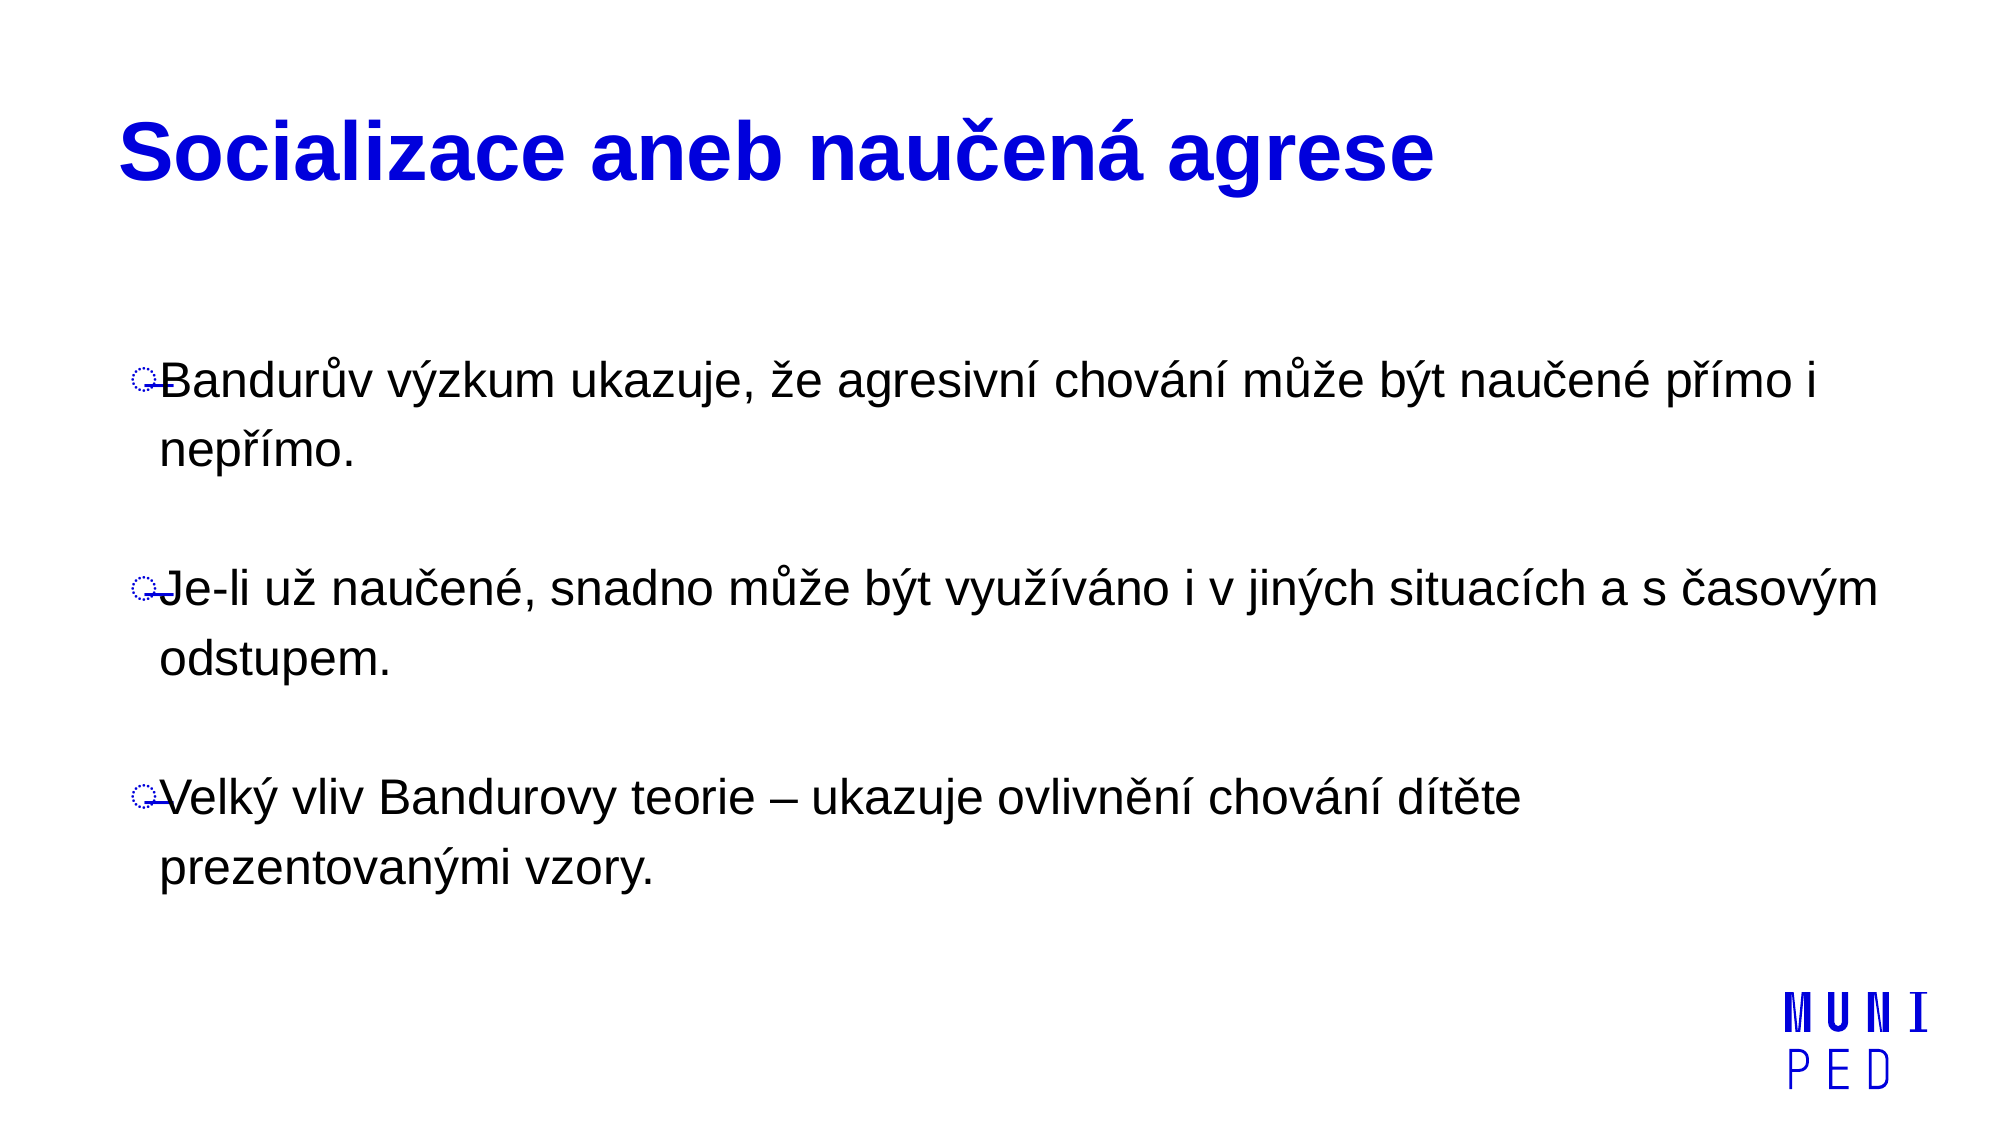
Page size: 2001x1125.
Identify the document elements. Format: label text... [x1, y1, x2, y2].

title Socializace aneb naučená agrese [118, 118, 1883, 193]
list Bandurův výzkum ukazuje, že agresivní chování může být naučené přímo i nepřímo. Je-li už naučené, snadno může být využíváno i v jiných situacích a s časovým odstupem. Velký vliv Bandurovy teorie – ukazuje ovlivnění chování dítěte prezentovanými vzory. [118, 277, 1883, 957]
